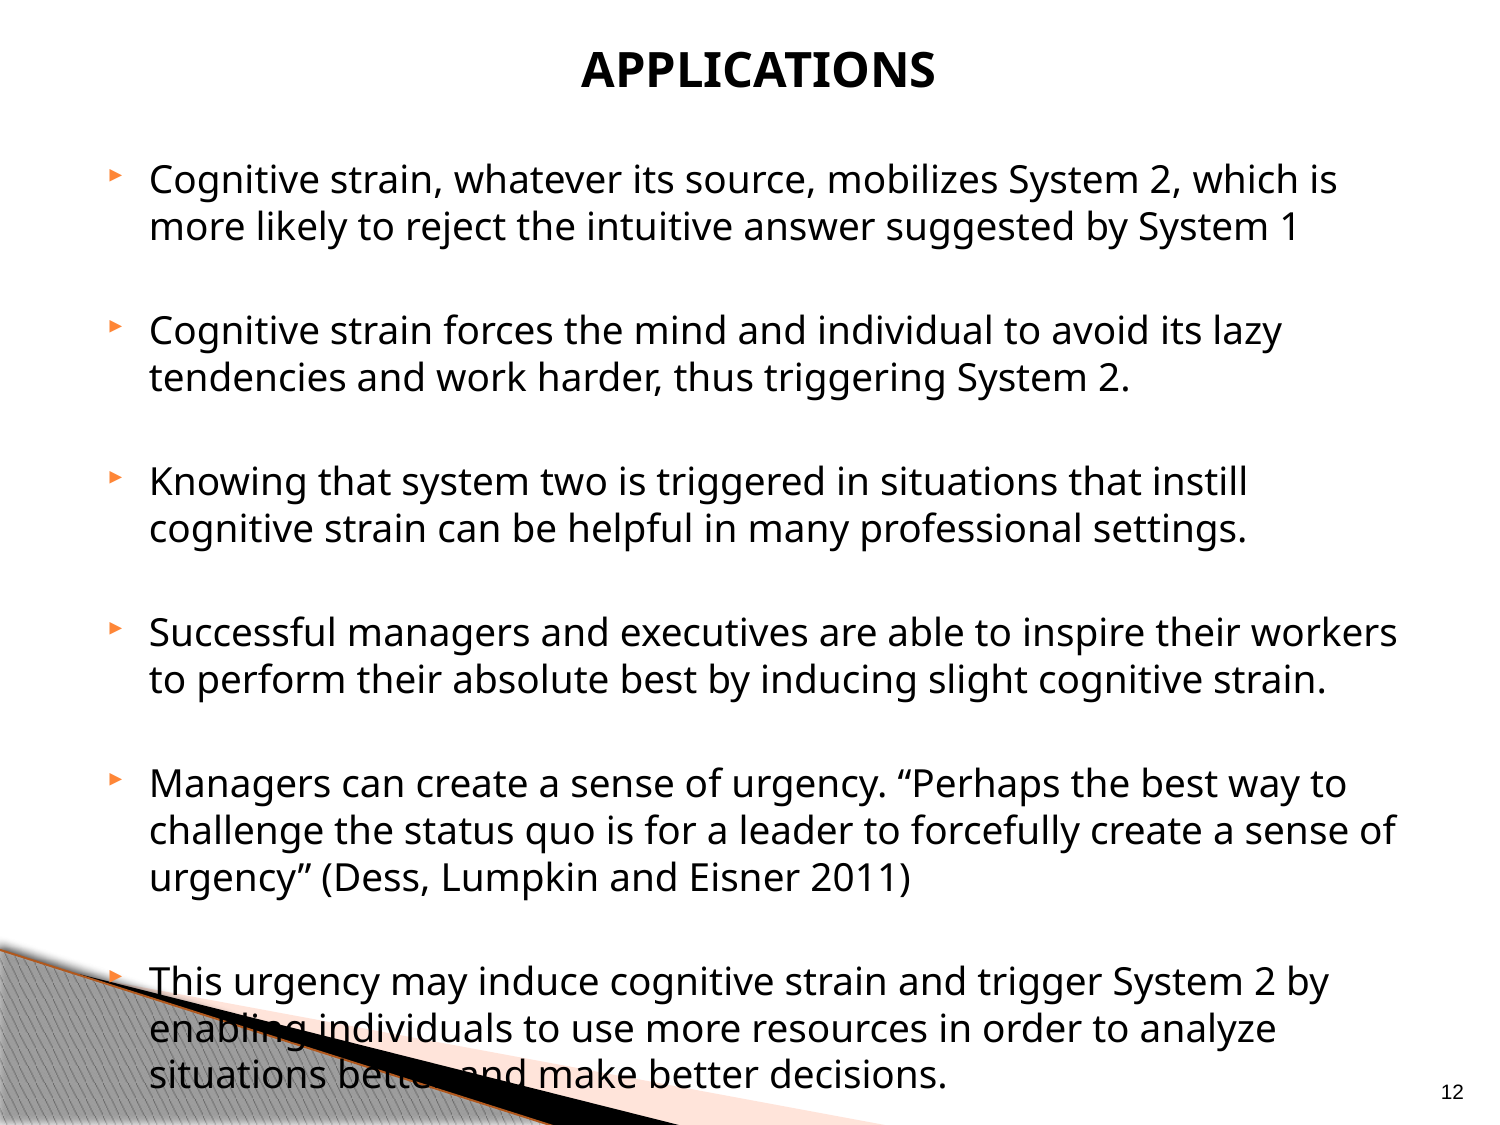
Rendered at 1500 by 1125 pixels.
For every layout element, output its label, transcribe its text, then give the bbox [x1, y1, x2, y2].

slide_number 12 [1418, 1051, 1479, 1112]
list APPLICATIONS Cognitive strain, whatever its source, mobilizes System 2, which is more likely to reject the intuitive answer suggested by System 1 Cognitive strain forces the mind and individual to avoid its lazy tendencies and work harder, thus triggering System 2. Knowing that system two is triggered in situations that instill cognitive strain can be helpful in many professional settings. Successful managers and executives are able to inspire their workers to perform their absolute best by inducing slight cognitive strain. Managers can create a sense of urgency. “Perhaps the best way to challenge the status quo is for a leader to forcefully create a sense of urgency” (Dess, Lumpkin and Eisner 2011) This urgency may induce cognitive strain and trigger System 2 by enabling individuals to use more resources in order to analyze situations better and make better decisions. [75, 30, 1425, 1106]
